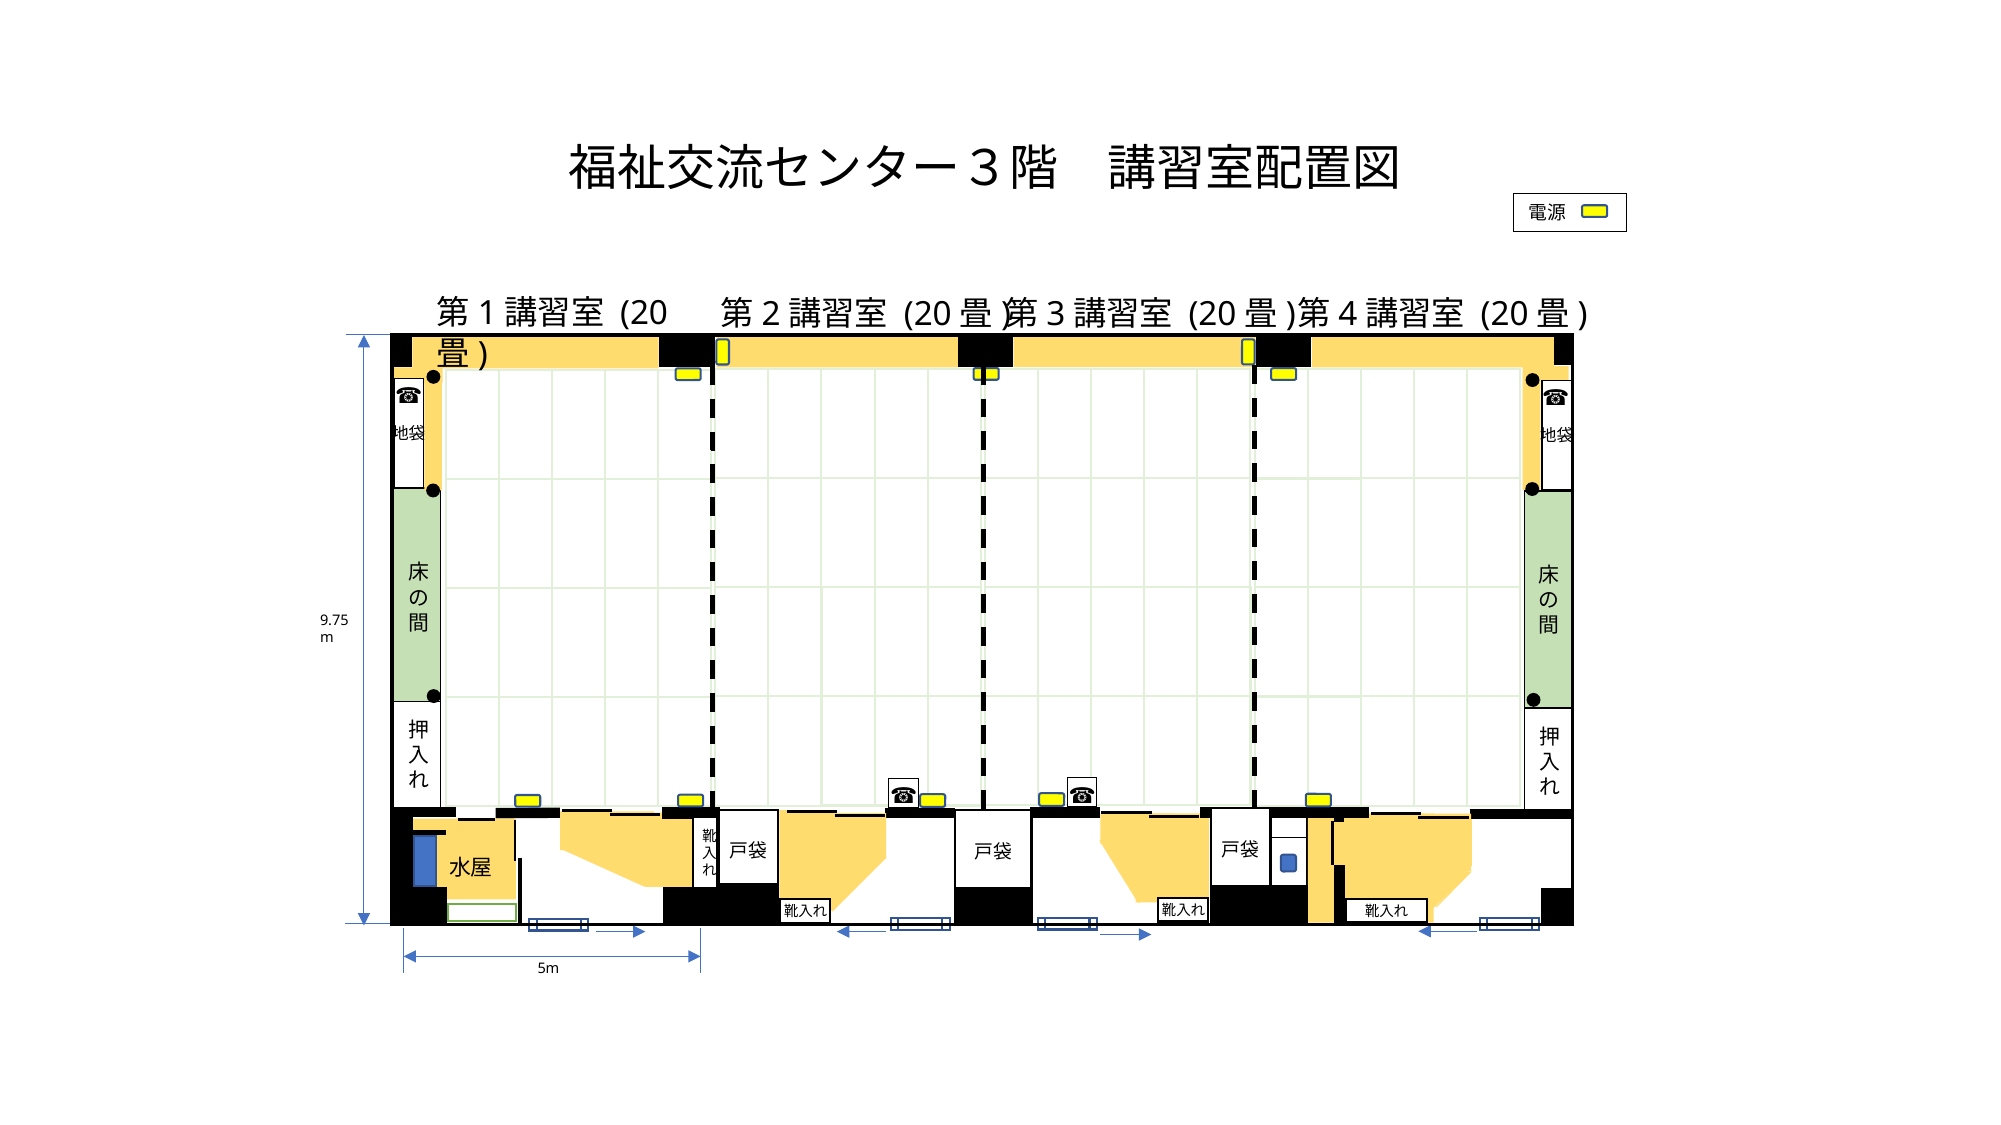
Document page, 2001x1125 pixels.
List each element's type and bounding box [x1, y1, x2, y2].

text_box [234, 135, 1735, 985]
